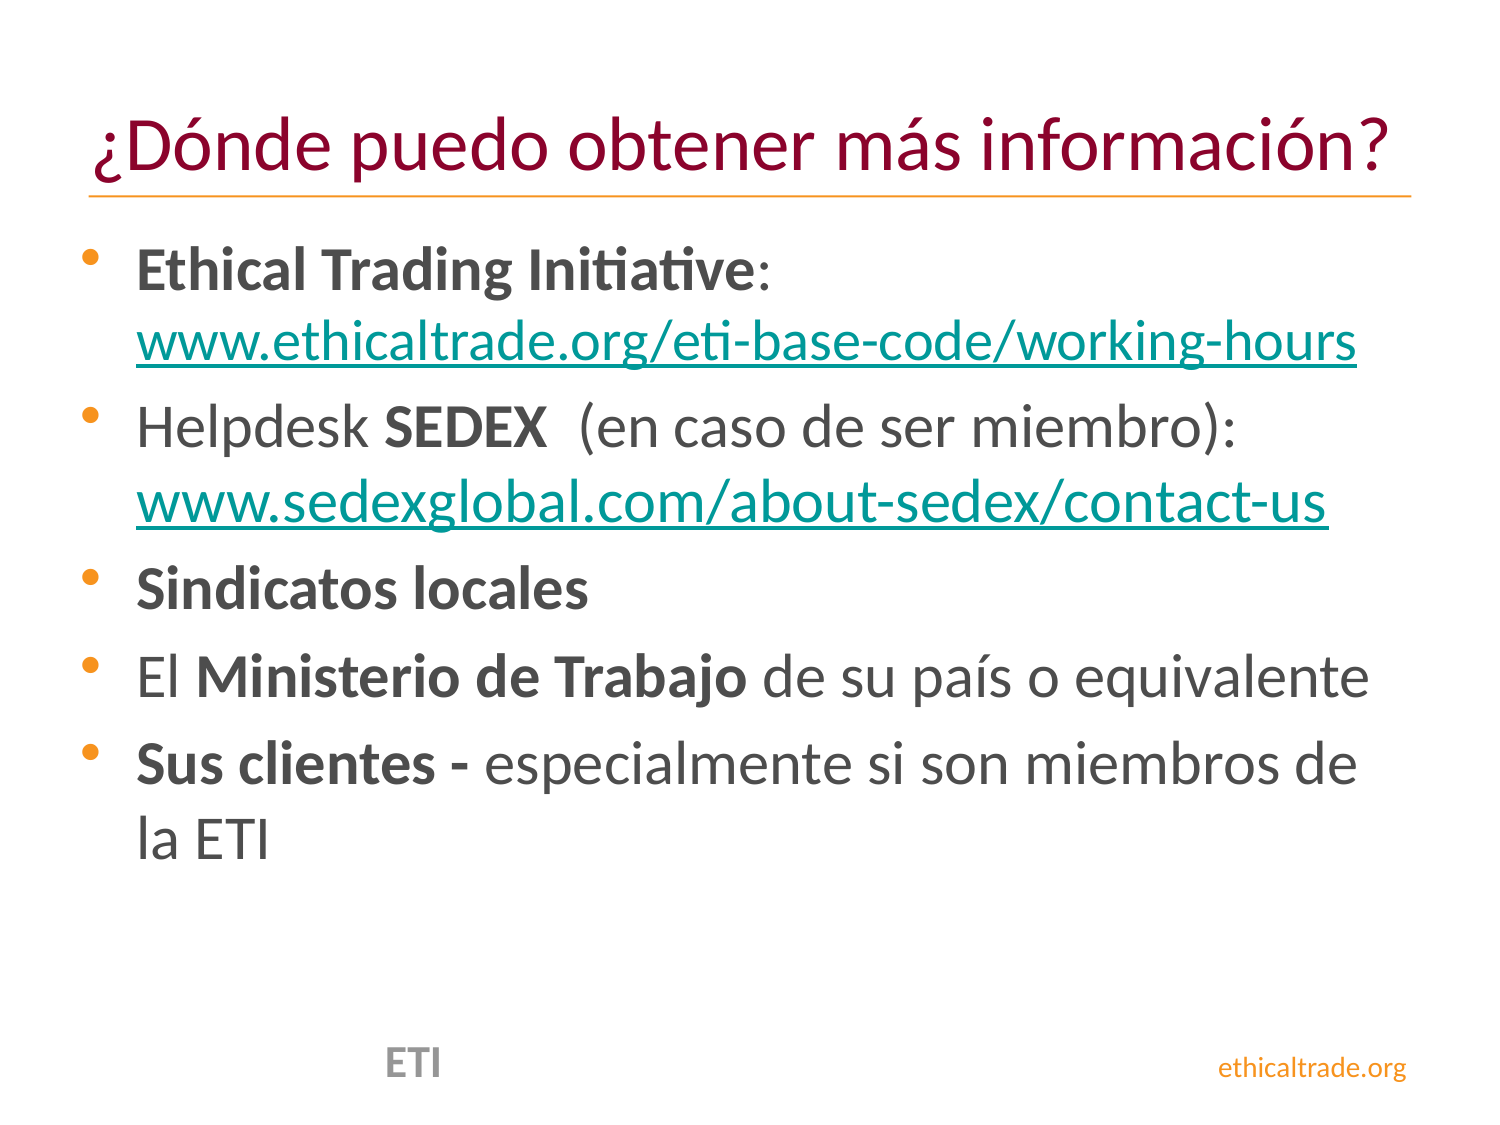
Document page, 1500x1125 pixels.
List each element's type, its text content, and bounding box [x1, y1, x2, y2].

title ¿Dónde puedo obtener más información? [74, 44, 1426, 233]
footer ETI ethicaltrade.org [29, 1024, 1424, 1103]
list Ethical Trading Initiative: www.ethicaltrade.org/eti-base-code/working-hours Helpdesk SEDEX (en caso de ser miembro): www.sedexglobal.com/about-sedex/contact-us Sindicatos locales El Ministerio de Trabajo de su país o equivalente Sus clientes - especialmente si son miembros de la ETI [64, 219, 1424, 963]
